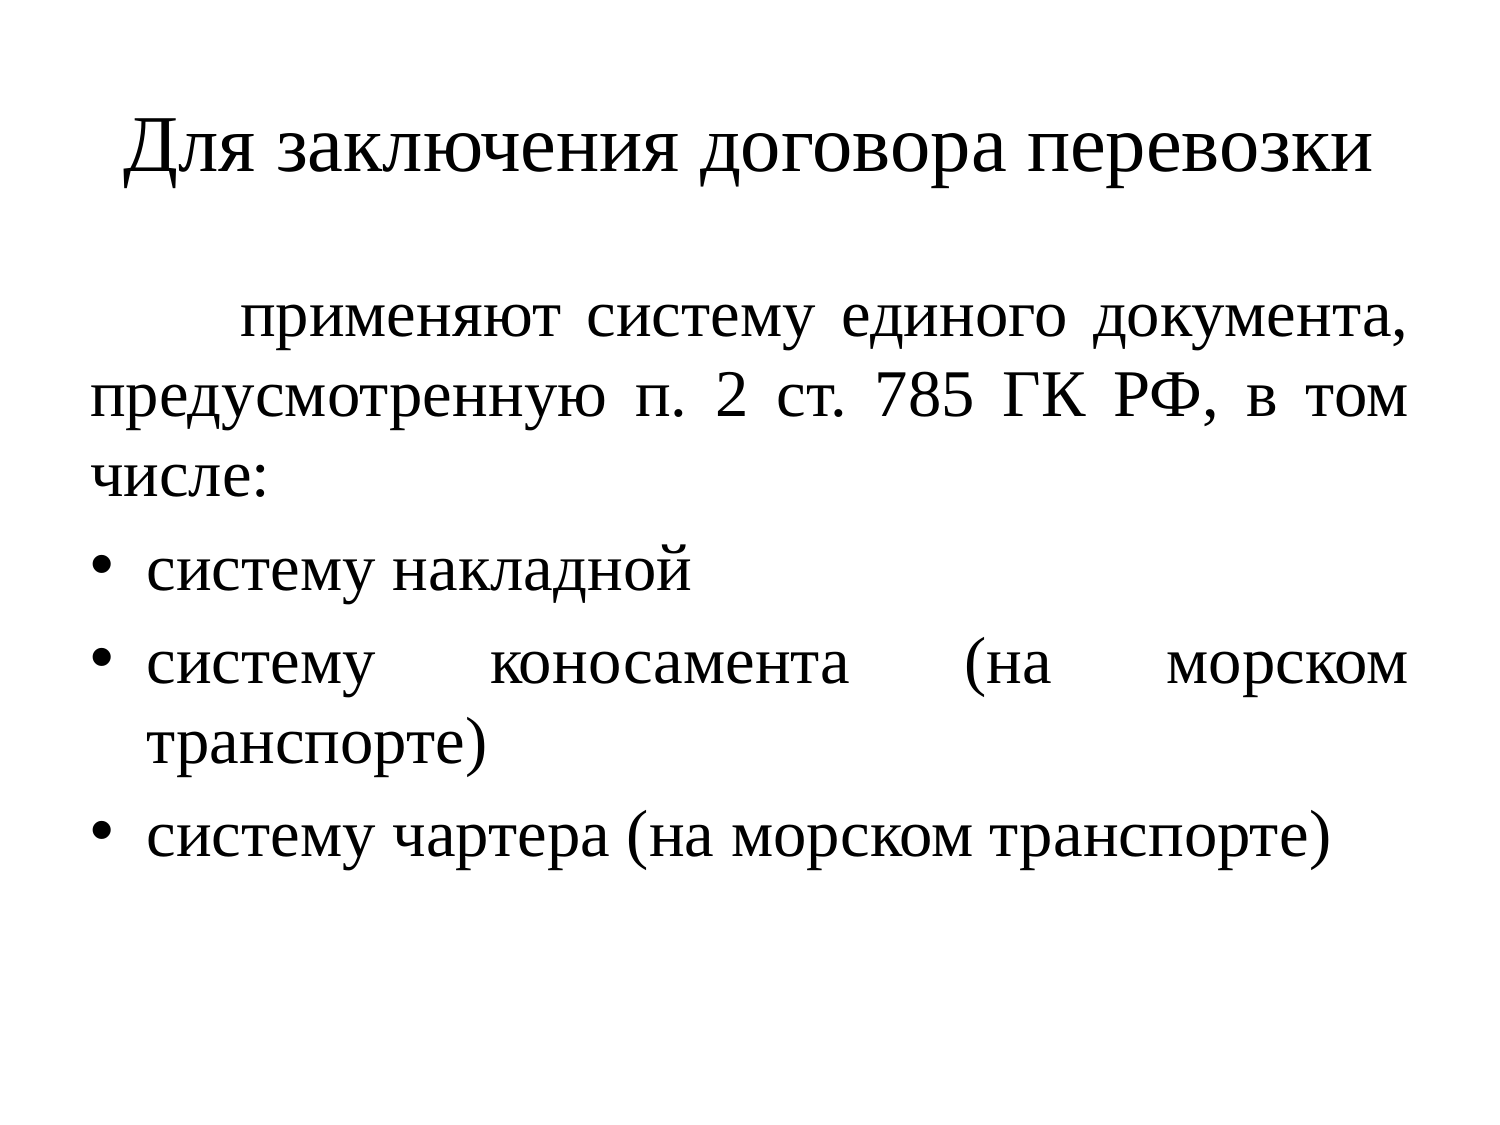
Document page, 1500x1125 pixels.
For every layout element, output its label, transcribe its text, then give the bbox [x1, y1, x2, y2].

list применяют систему единого документа, предусмотренную п. 2 ст. 785 ГК РФ, в том числе: систему накладной систему коносамента (на морском транспорте) систему чартера (на морском транспорте) [75, 262, 1425, 1005]
title Для заключения договора перевозки [75, 45, 1425, 233]
